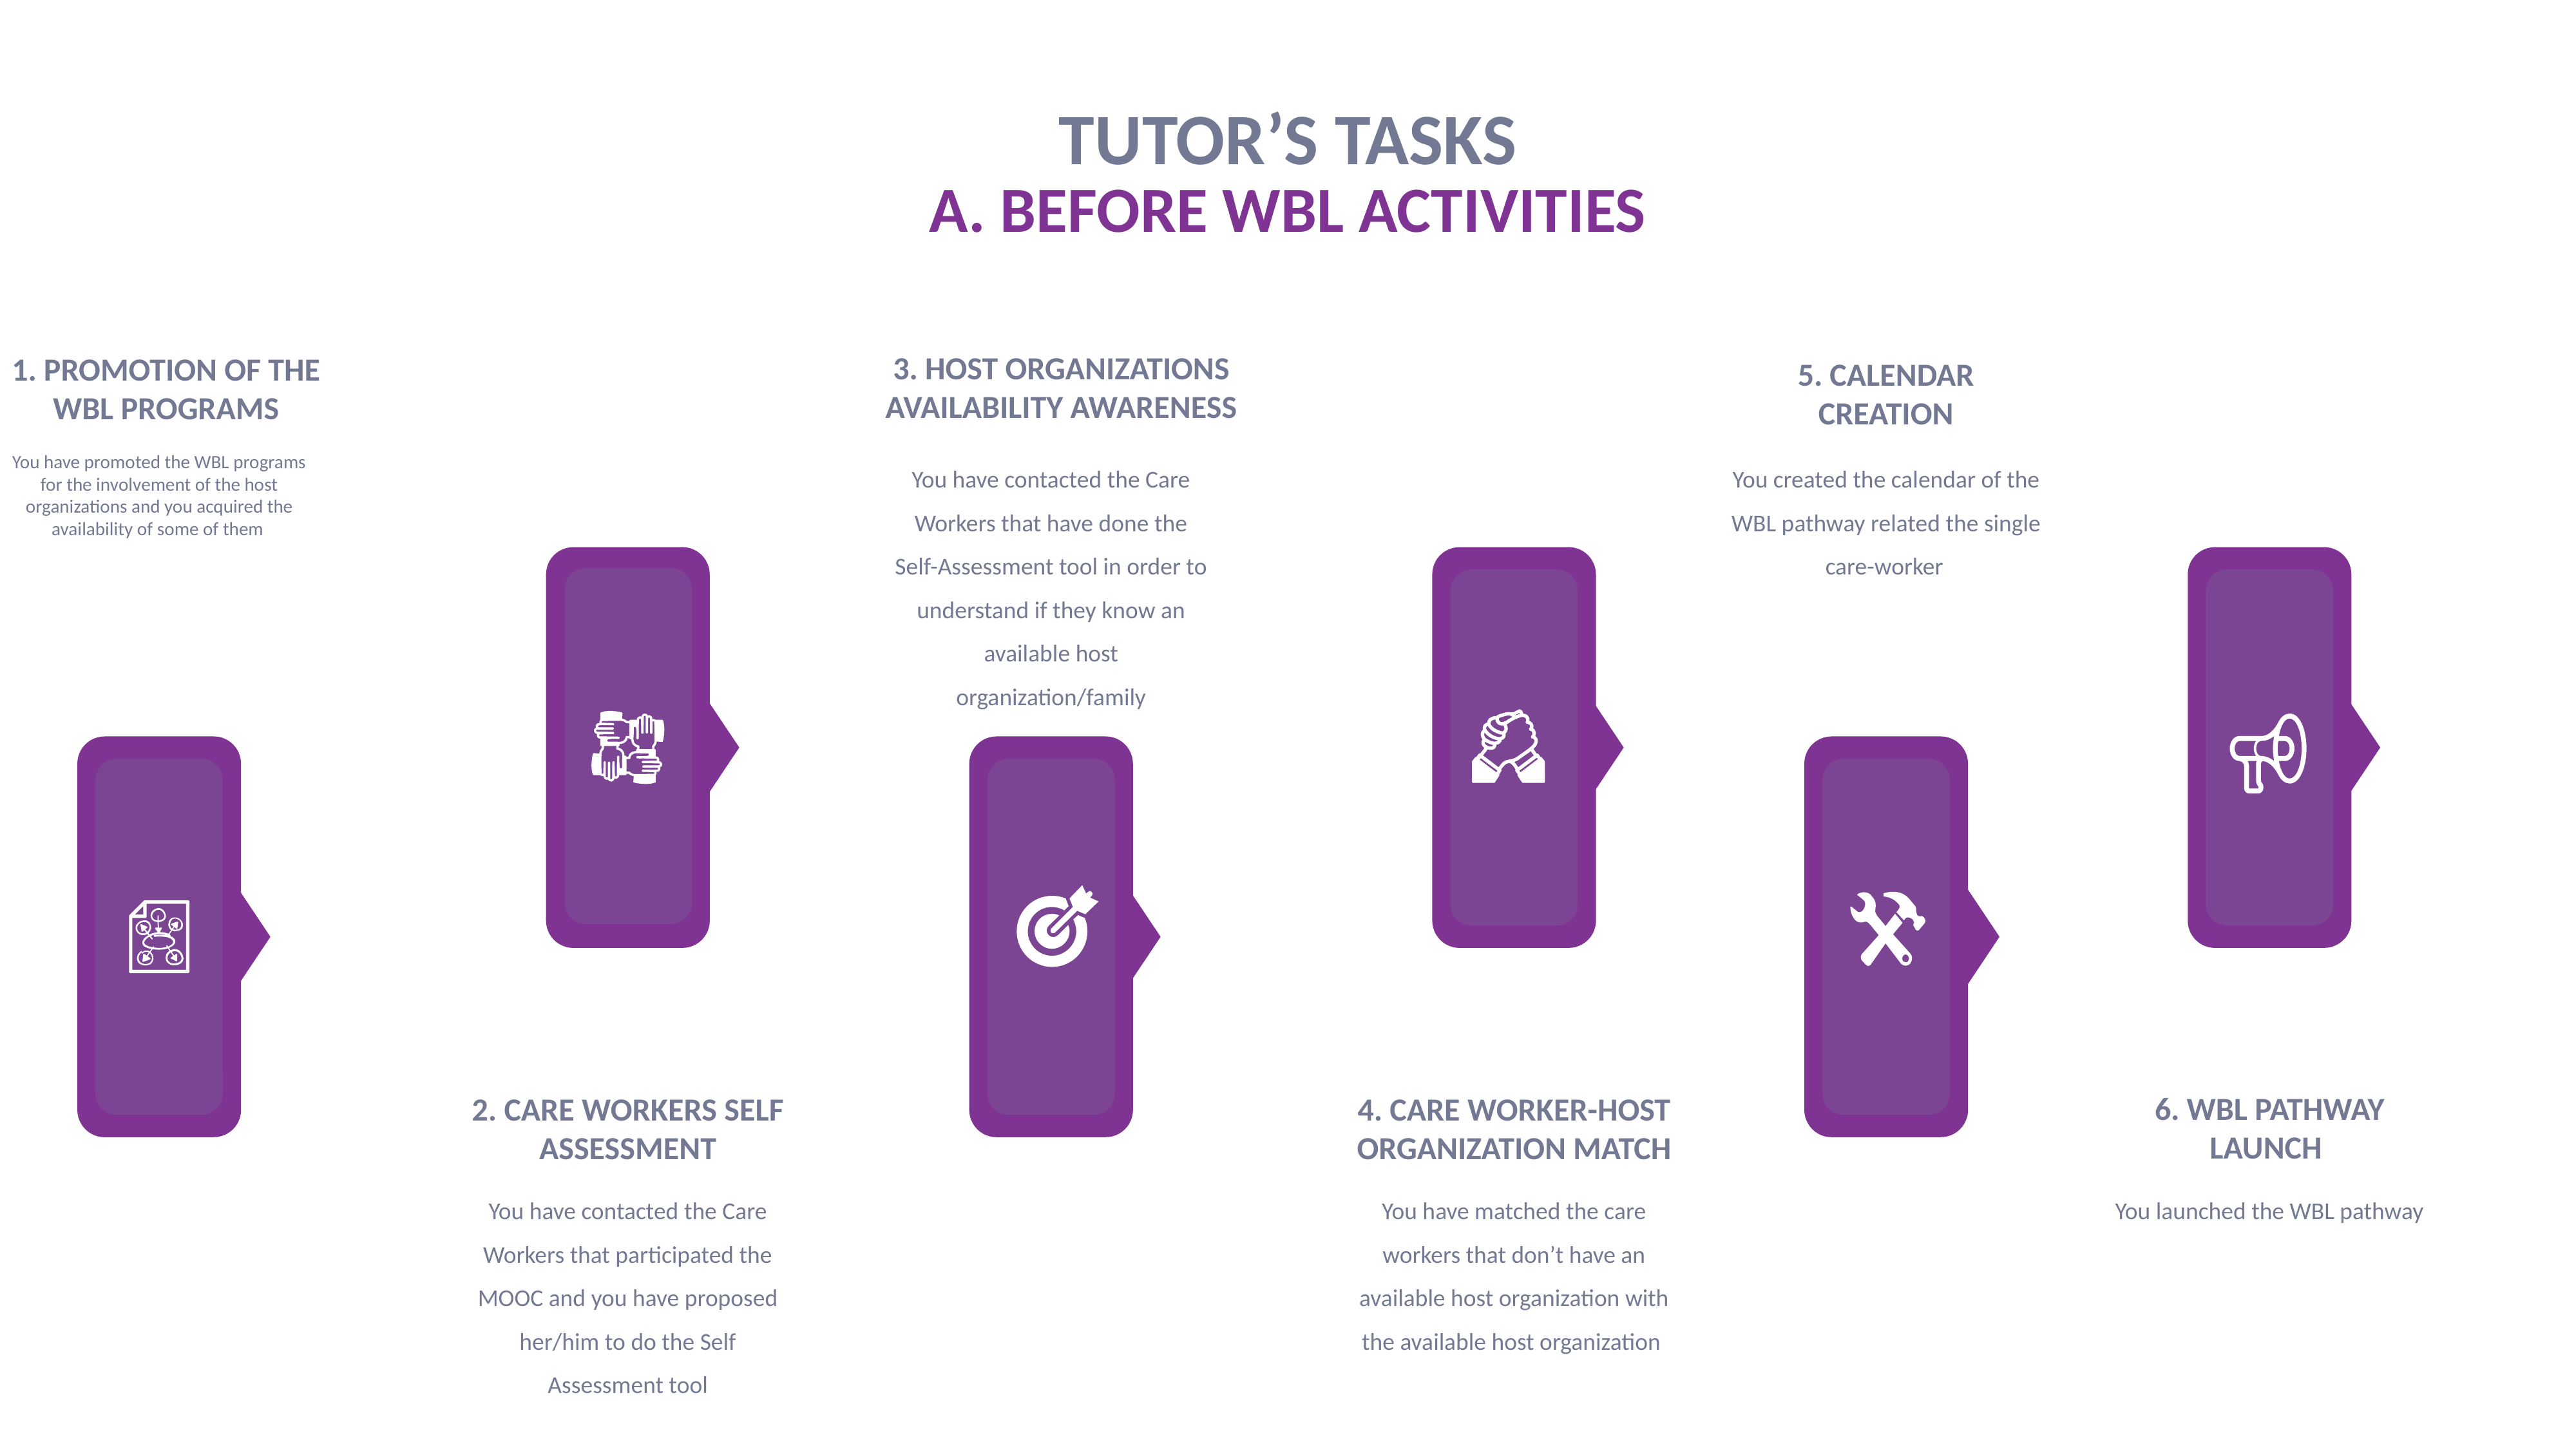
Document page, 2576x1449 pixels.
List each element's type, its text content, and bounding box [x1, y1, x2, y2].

list A. BEFORE WBL ACTIVITIES [109, 187, 2467, 236]
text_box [1726, 354, 2046, 577]
text_box [1128, 888, 1161, 985]
text_box [95, 758, 224, 1115]
text_box [1850, 892, 1913, 966]
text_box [128, 900, 190, 974]
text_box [1471, 709, 1545, 783]
text_box [1432, 547, 1596, 948]
text_box [1591, 699, 1624, 797]
text_box [546, 547, 710, 948]
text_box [848, 347, 1274, 708]
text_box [591, 710, 665, 784]
text_box [2188, 547, 2352, 948]
text_box [1450, 569, 1578, 926]
text_box [1804, 736, 1969, 1137]
text_box [1822, 758, 1950, 1115]
text_box [987, 758, 1115, 1115]
text_box [2347, 699, 2381, 797]
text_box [0, 348, 326, 541]
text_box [2110, 1088, 2429, 1221]
text_box [2206, 569, 2334, 926]
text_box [1355, 1088, 1674, 1352]
text_box [238, 888, 271, 985]
text_box [2229, 713, 2307, 794]
text_box [1967, 888, 2000, 985]
text_box [969, 736, 1133, 1137]
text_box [468, 1088, 788, 1396]
text_box [564, 567, 692, 925]
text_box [1016, 885, 1099, 967]
text_box [707, 699, 739, 797]
text_box [1884, 891, 1926, 931]
text_box [77, 736, 242, 1137]
title TUTOR’S TASKS [109, 44, 2467, 184]
